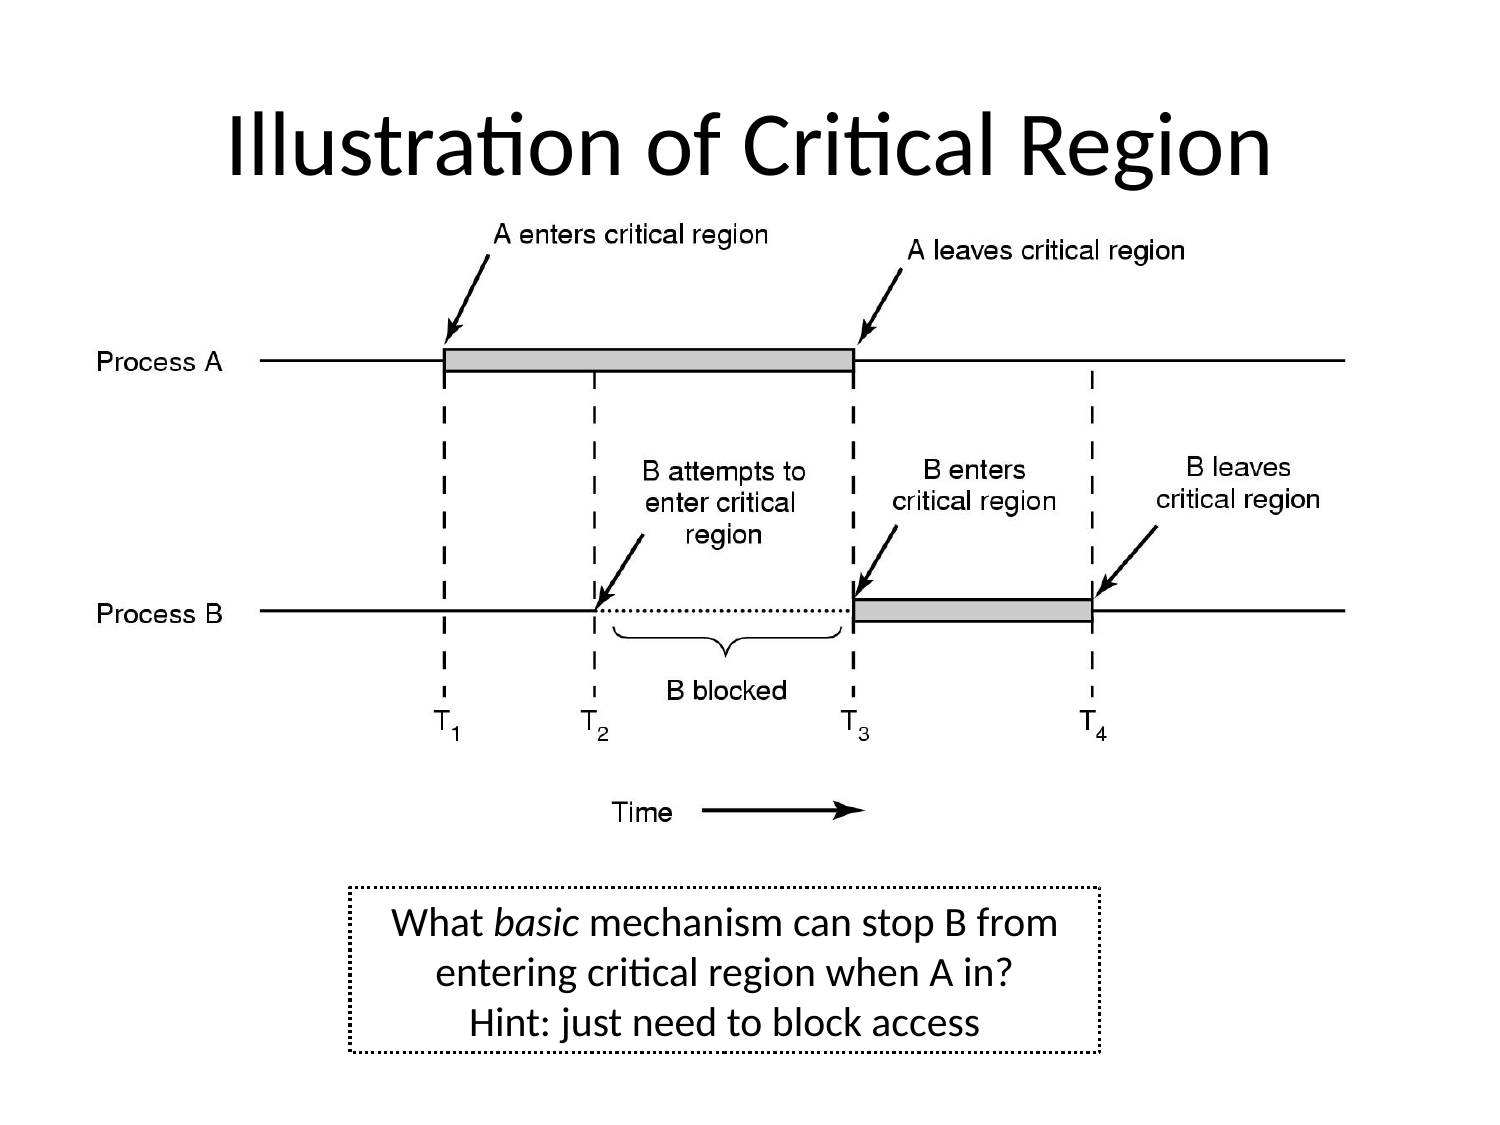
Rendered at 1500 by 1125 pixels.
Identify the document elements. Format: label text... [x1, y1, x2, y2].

text_box What basic mechanism can stop B from entering critical region when A in? Hint: just need to block access [349, 887, 1100, 1053]
title Illustration of Critical Region [75, 45, 1425, 233]
picture [92, 212, 1358, 828]
